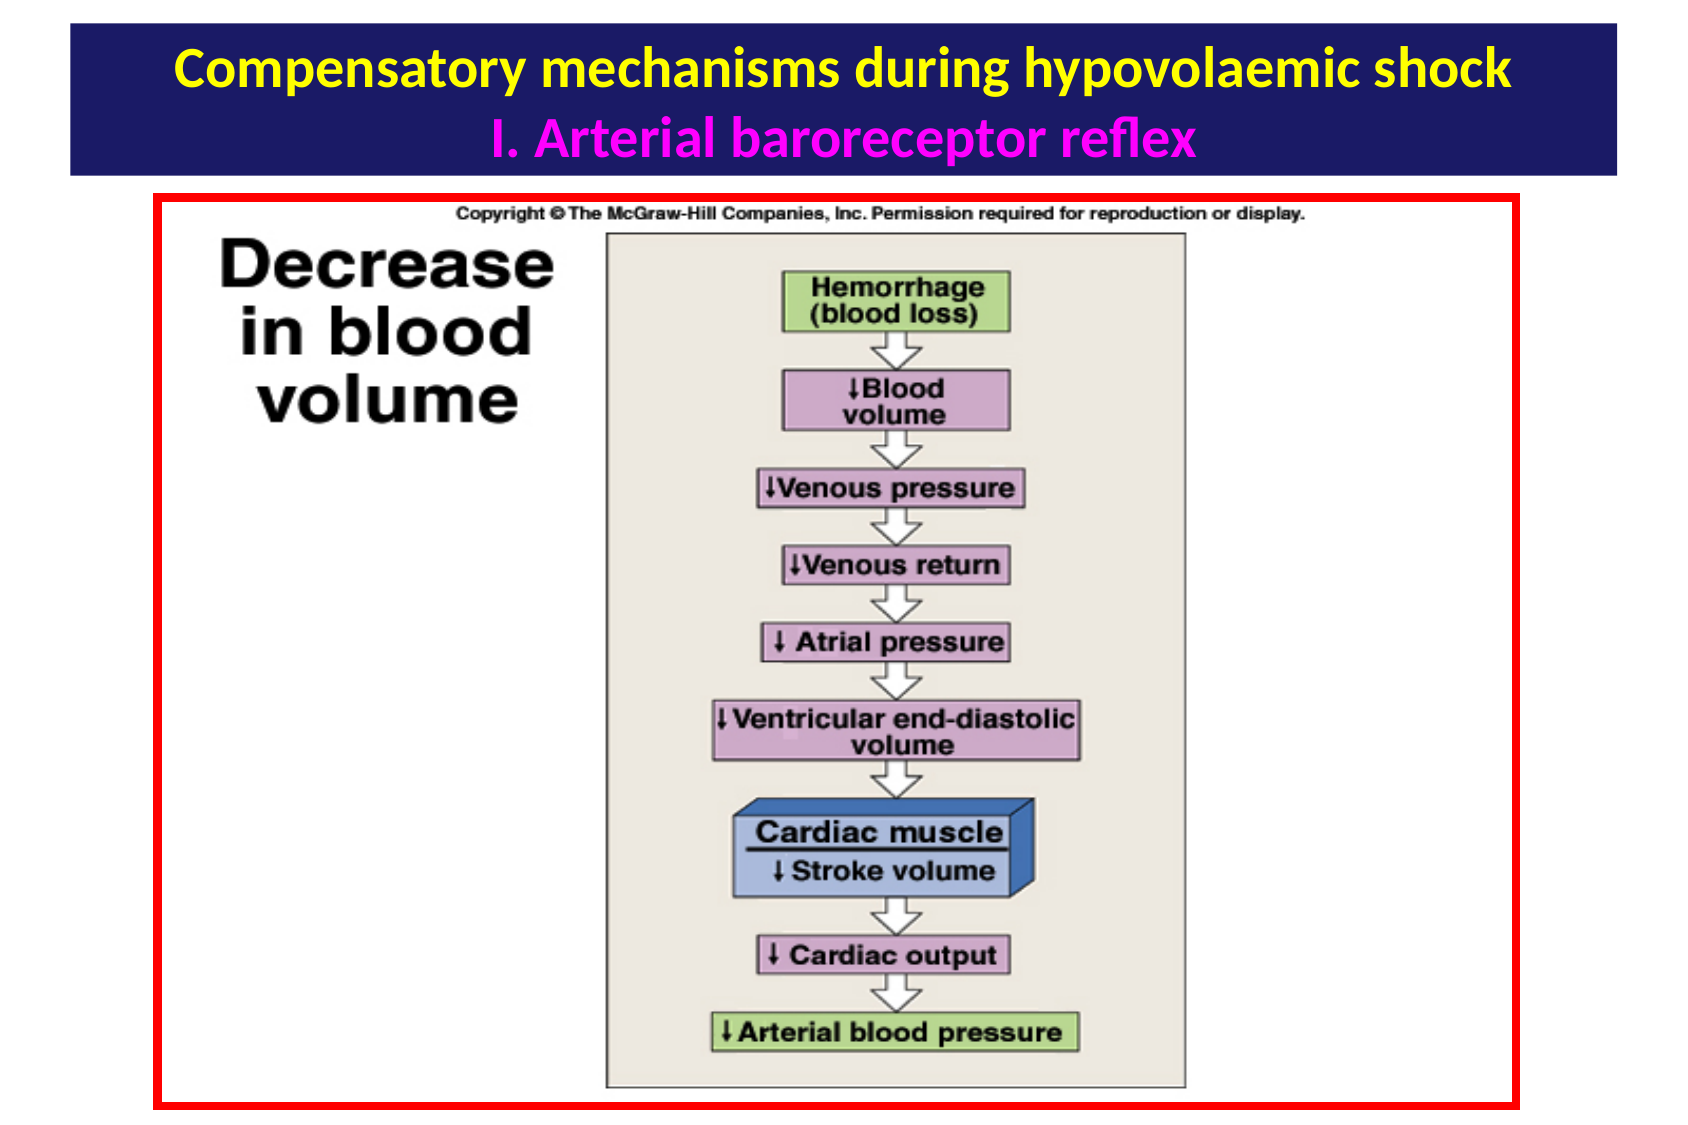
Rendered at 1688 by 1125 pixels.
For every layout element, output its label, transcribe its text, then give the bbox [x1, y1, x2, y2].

text_box Compensatory mechanisms during hypovolaemic shock I. Arterial baroreceptor reflex [70, 23, 1618, 176]
picture [161, 201, 1512, 1102]
